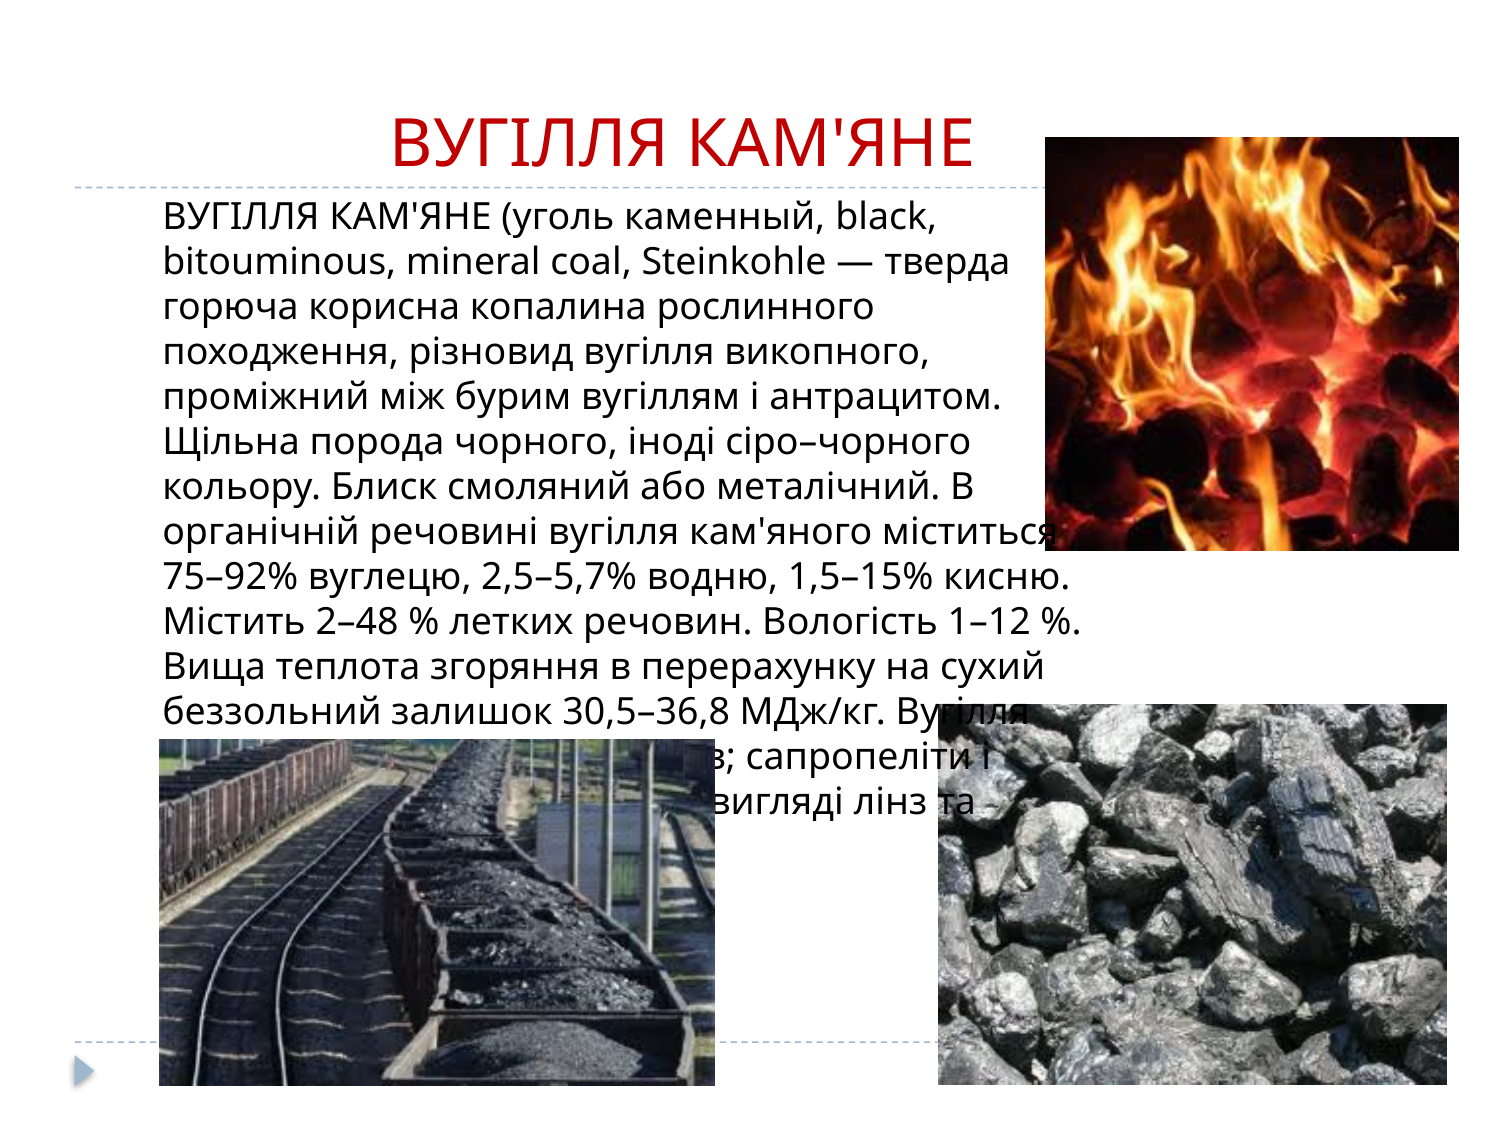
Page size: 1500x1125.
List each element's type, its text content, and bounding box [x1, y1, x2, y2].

text_box ВУГІЛЛЯ КАМ'ЯНЕ (уголь каменный, black, bitouminous, mineral coal, Steinkohle — тверда горюча корисна копалина рослинного походження, різновид вугілля викопного, проміжний між бурим вугіллям і антрацитом. Щільна порода чорного, іноді сіро–чорного кольору. Блиск смоляний або металічний. В органічній речовині вугілля кам'яного міститься 75–92% вуглецю, 2,5–5,7% водню, 1,5–15% кисню. Містить 2–48 % летких речовин. Вологість 1–12 %. Вища теплота згоряння в перерахунку на сухий беззольний залишок 30,5–36,8 МДж/кг. Вугілля кам'яне належить до гумолітів; сапропеліти і гумітосапропеліти присутні у вигляді лінз та невеликих прошарків. [147, 184, 1125, 875]
picture [159, 739, 715, 1086]
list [938, 703, 1448, 1085]
title ВУГІЛЛЯ КАМ'ЯНЕ [75, 24, 1425, 188]
picture [1045, 136, 1459, 551]
